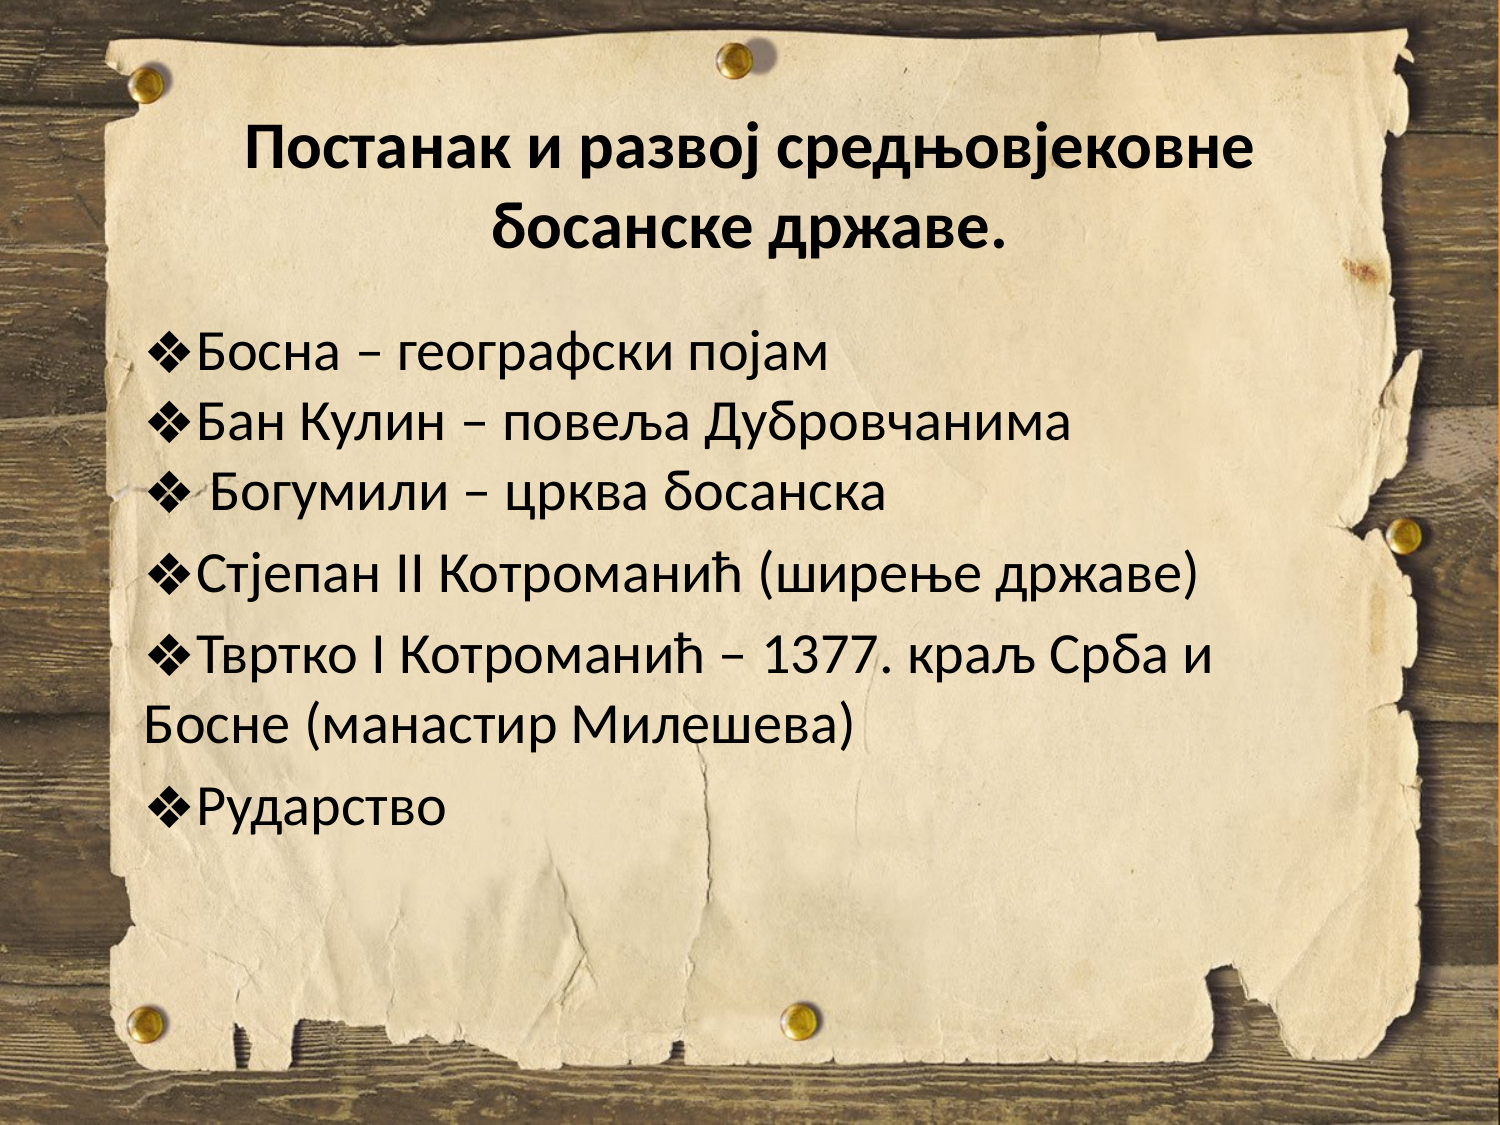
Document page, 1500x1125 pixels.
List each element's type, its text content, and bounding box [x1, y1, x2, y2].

picture [0, 0, 1500, 1125]
title Постанак и развој средњовјековне босанске државе. [112, 93, 1388, 270]
subtitle Босна – географски појам Бан Кулин – повеља Дубровчанима Богумили – црква босанска Стјепан II Котроманић (ширење државе) Твртко I Котроманић – 1377. краљ Срба и Босне (манастир Милешева) Рударство [128, 304, 1285, 925]
